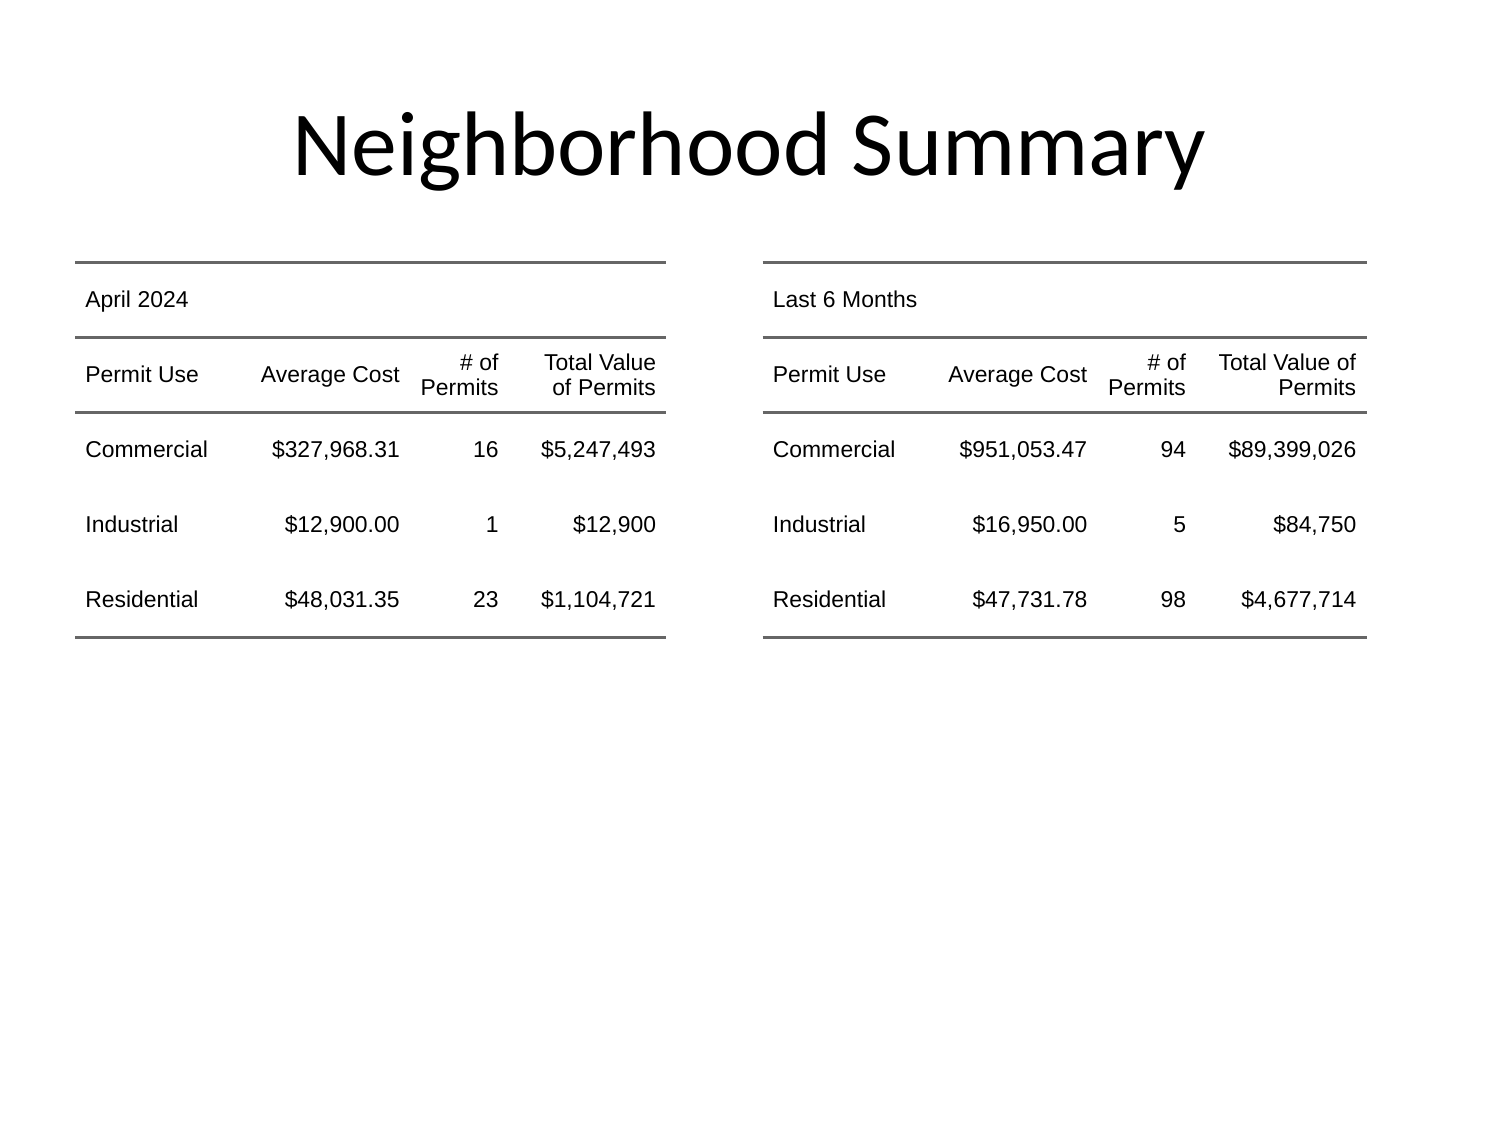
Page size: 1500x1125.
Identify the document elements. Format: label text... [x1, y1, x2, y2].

table_cell Commercial [75, 414, 240, 488]
table_cell Residential [763, 563, 928, 636]
table_cell Total Value of Permits [509, 339, 666, 411]
table_cell 23 [410, 563, 509, 636]
table_cell $12,900 [509, 488, 666, 563]
table_cell $327,968.31 [240, 414, 410, 488]
table_cell Permit Use [75, 339, 240, 411]
table_cell Average Cost [928, 339, 1098, 411]
table_cell # of Permits [410, 339, 509, 411]
table_cell # of Permits [1098, 339, 1197, 411]
table_cell $951,053.47 [928, 414, 1098, 488]
table_cell Average Cost [240, 339, 410, 411]
table_cell Industrial [75, 488, 240, 563]
table_cell Total Value of Permits [1197, 339, 1367, 411]
table_cell Commercial [763, 414, 928, 488]
table_cell $1,104,721 [509, 563, 666, 636]
table_cell $48,031.35 [240, 563, 410, 636]
table_cell $47,731.78 [928, 563, 1098, 636]
table_cell 98 [1098, 563, 1197, 636]
table_cell 5 [1098, 488, 1197, 563]
table_cell 94 [1098, 414, 1197, 488]
table_cell Residential [75, 563, 240, 636]
table_header April 2024 [75, 264, 666, 336]
table_cell $16,950.00 [928, 488, 1098, 563]
table_cell $5,247,493 [509, 414, 666, 488]
table_cell $4,677,714 [1197, 563, 1367, 636]
table_cell 1 [410, 488, 509, 563]
table_cell $89,399,026 [1197, 414, 1367, 488]
table_cell 16 [410, 414, 509, 488]
table_cell $12,900.00 [240, 488, 410, 563]
table_cell $84,750 [1197, 488, 1367, 563]
table_cell Permit Use [763, 339, 928, 411]
table_cell Industrial [763, 488, 928, 563]
table_header Last 6 Months [763, 264, 1367, 336]
title Neighborhood Summary [75, 45, 1425, 233]
